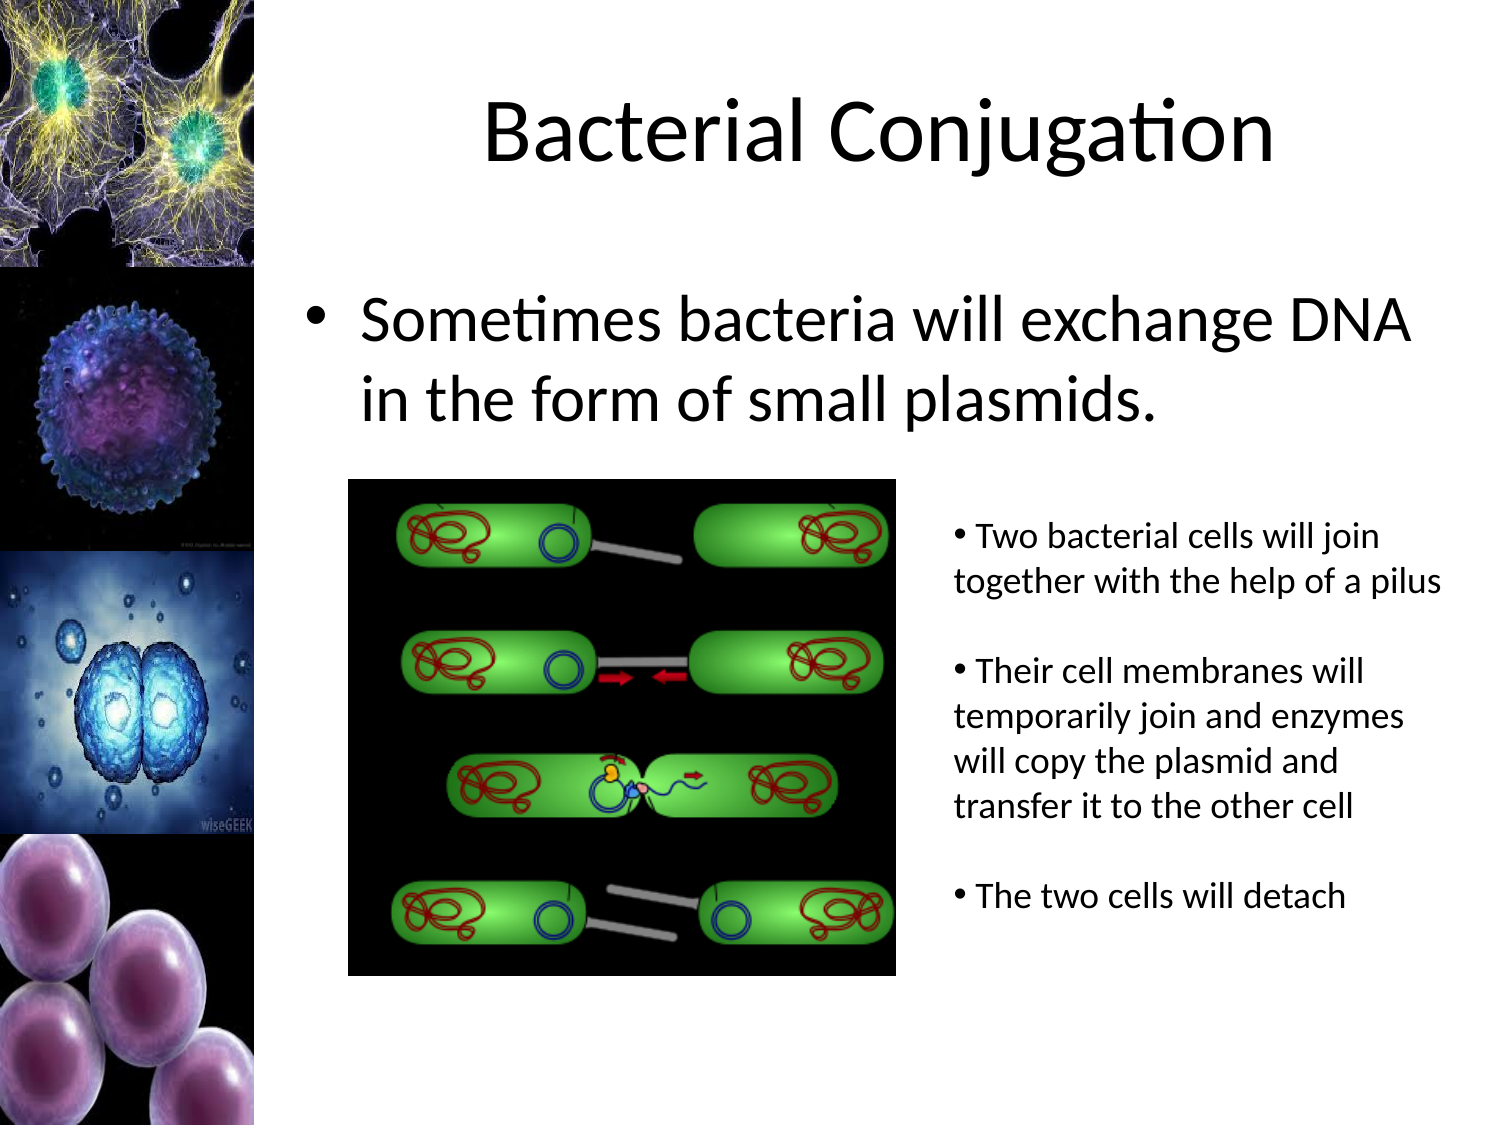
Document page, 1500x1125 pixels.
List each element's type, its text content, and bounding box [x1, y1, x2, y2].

list Sometimes bacteria will exchange DNA in the form of small plasmids. [289, 267, 1471, 1010]
picture [0, 0, 254, 1125]
title Bacterial Conjugation [289, 30, 1471, 219]
picture [348, 479, 896, 976]
text_box Two bacterial cells will join together with the help of a pilus Their cell membranes will temporarily join and enzymes will copy the plasmid and transfer it to the other cell The two cells will detach [938, 503, 1471, 924]
